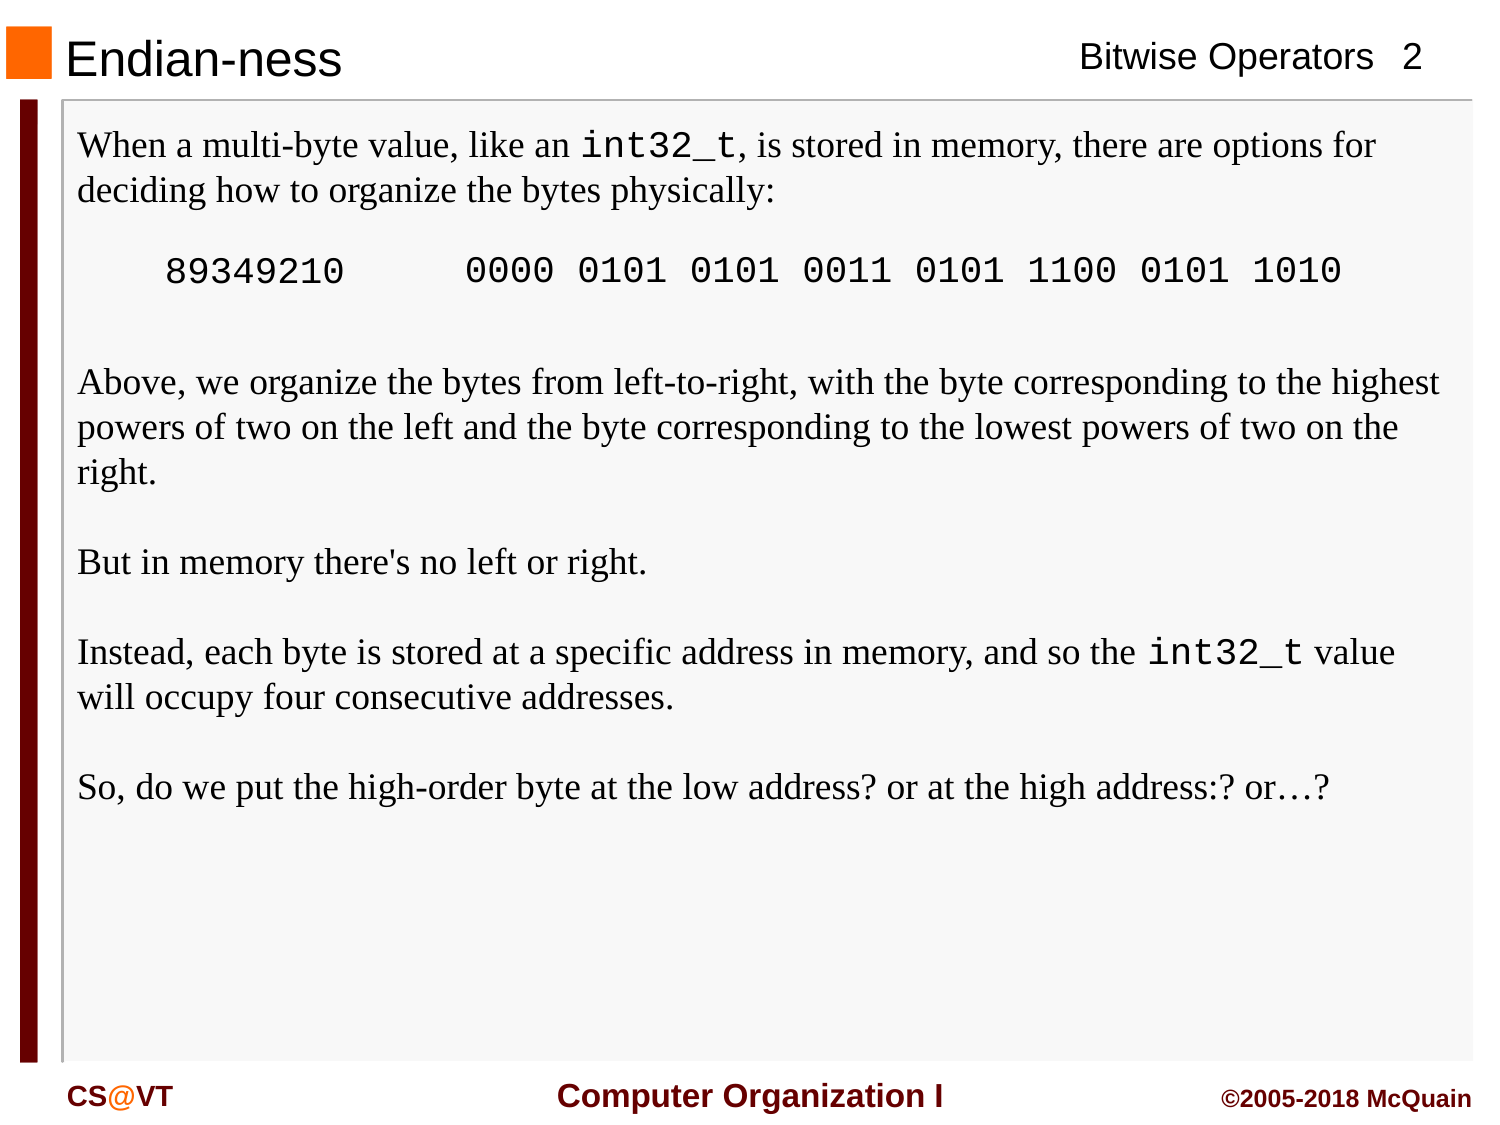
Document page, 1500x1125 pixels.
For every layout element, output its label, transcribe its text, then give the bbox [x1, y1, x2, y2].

text_box Above, we organize the bytes from left-to-right, with the byte corresponding to the highest powers of two on the left and the byte corresponding to the lowest powers of two on the right. But in memory there's no left or right. Instead, each byte is stored at a specific address in memory, and so the int32_t value will occupy four consecutive addresses. So, do we put the high-order byte at the low address? or at the high address:? or…? [62, 349, 1475, 815]
text_box 89349210 [149, 238, 375, 299]
text_box 0000 0101 0101 0011 0101 1100 0101 1010 [450, 237, 1375, 298]
text_box When a multi-byte value, like an int32_t, is stored in memory, there are options for deciding how to organize the bytes physically: [62, 112, 1475, 218]
title Endian-ness [50, 28, 1000, 85]
